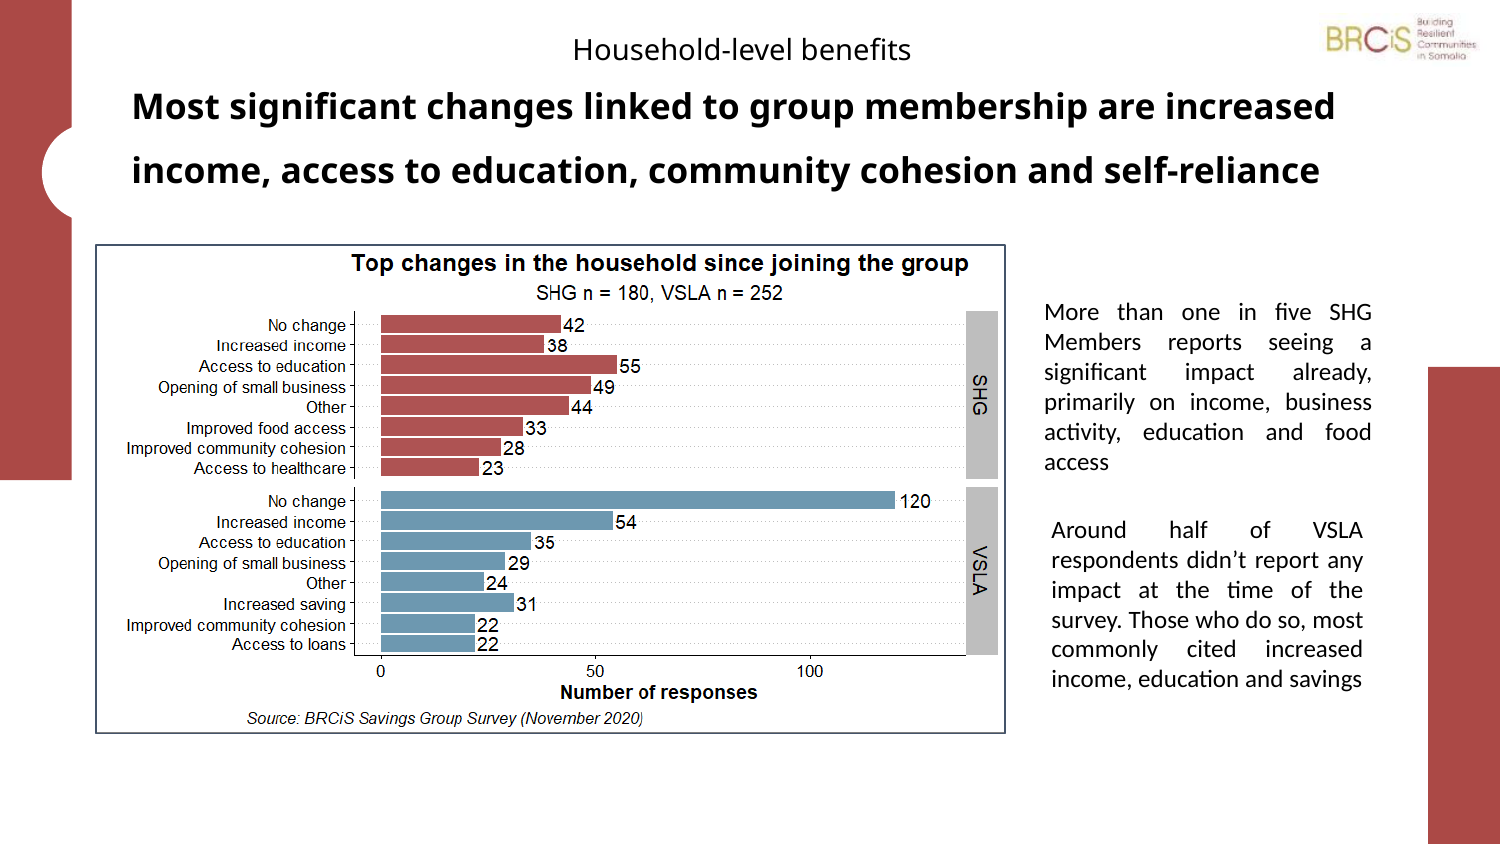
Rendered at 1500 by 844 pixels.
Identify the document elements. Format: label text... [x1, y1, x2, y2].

text_box [1428, 366, 1500, 844]
text_box [42, 133, 141, 221]
title Most significant changes linked to group membership are increased income, access to education, community cohesion and self-reliance [63, 95, 1473, 158]
text_box Around half of VSLA respondents didn’t report any impact at the time of the survey. Those who do so, most commonly cited increased income, education and savings [1036, 498, 1379, 680]
title Household-level benefits [504, 8, 1047, 71]
picture [1319, 13, 1487, 67]
text_box More than one in five SHG Members reports seeing a significant impact already, primarily on income, business activity, education and food access [1029, 280, 1388, 471]
picture [96, 245, 1005, 733]
text_box [0, 0, 72, 481]
